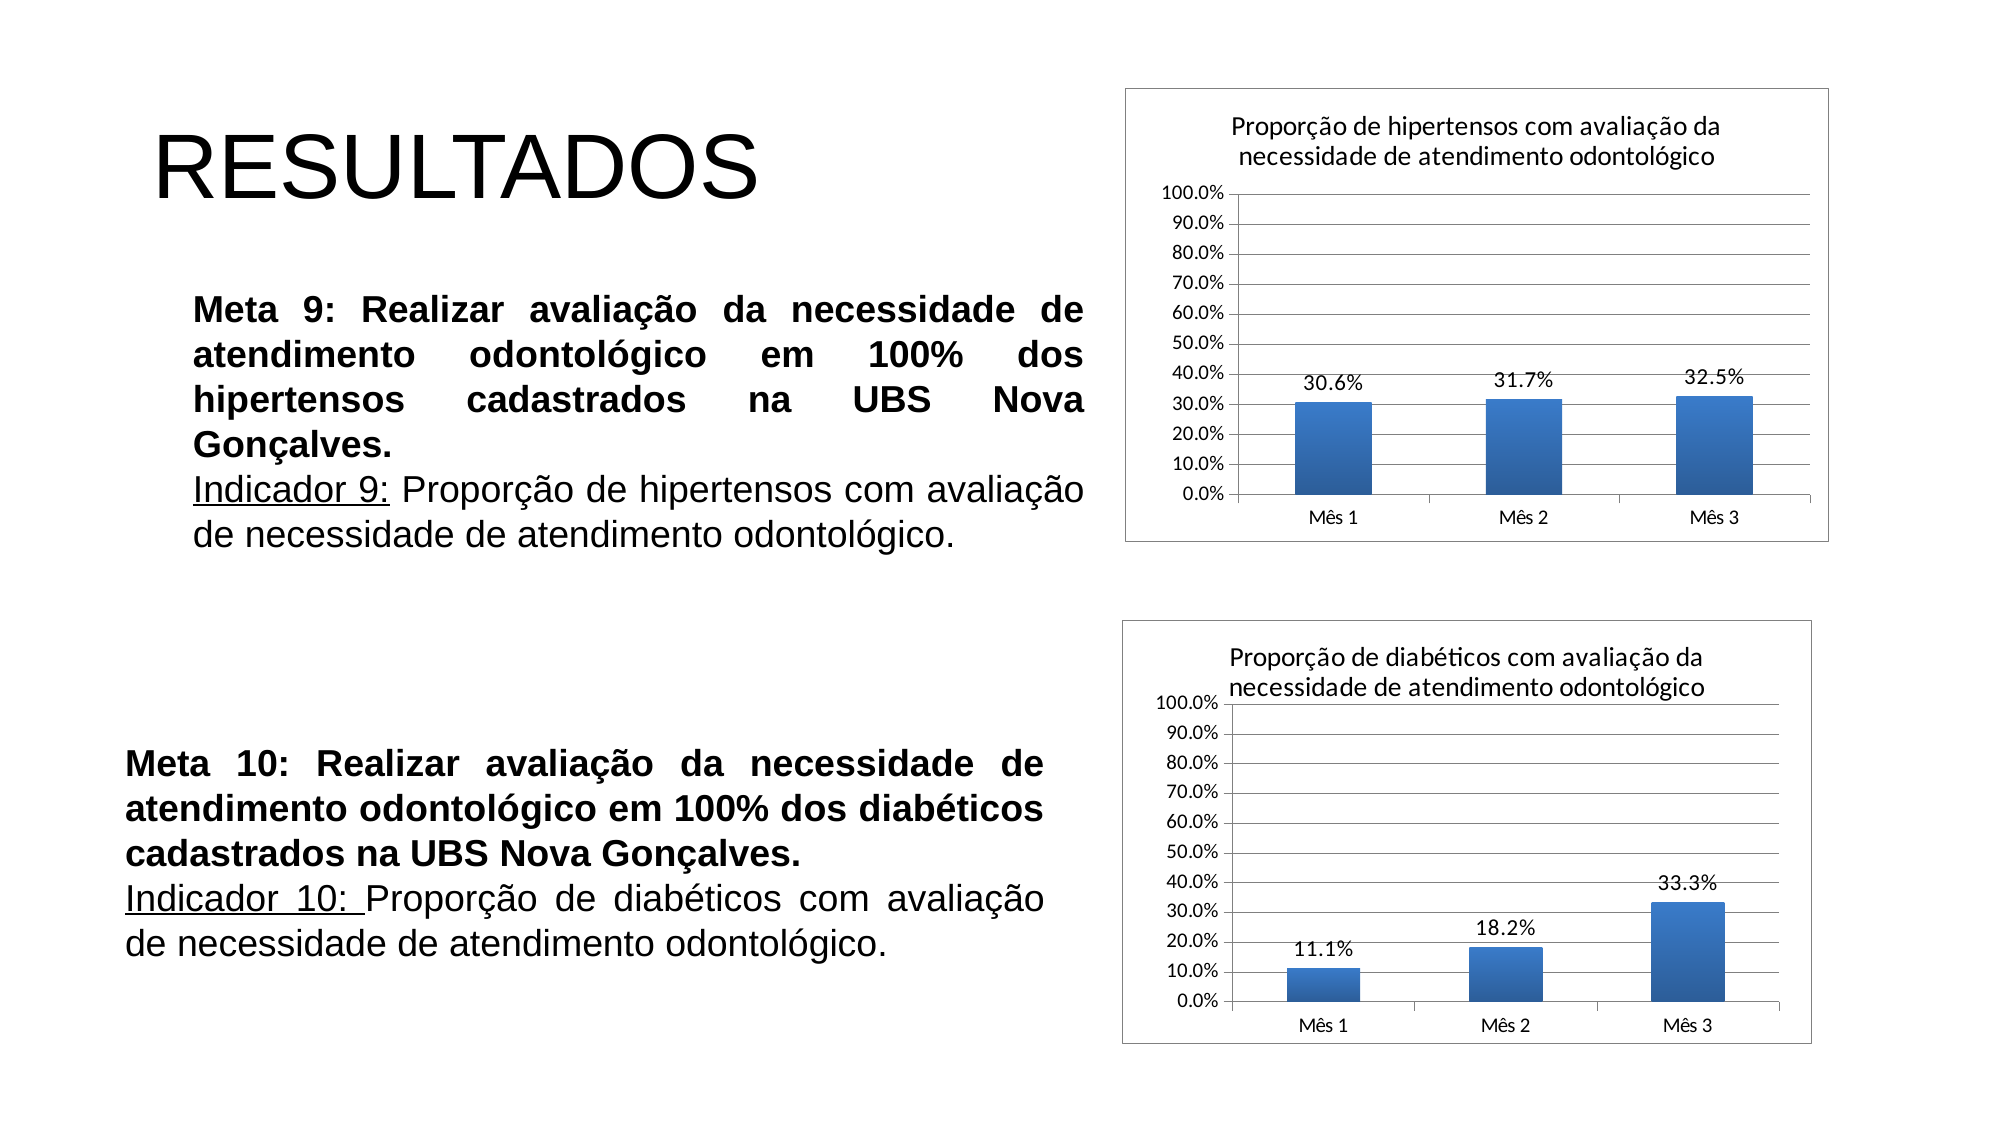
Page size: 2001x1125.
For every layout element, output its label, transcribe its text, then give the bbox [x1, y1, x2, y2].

title RESULTADOS [137, 59, 1863, 278]
text_box Meta 9: Realizar avaliação da necessidade de atendimento odontológico em 100% dos hipertensos cadastrados na UBS Nova Gonçalves. Indicador 9: Proporção de hipertensos com avaliação de necessidade de atendimento odontológico. [178, 277, 1100, 607]
chart [1122, 620, 1812, 1044]
text_box Meta 10: Realizar avaliação da necessidade de atendimento odontológico em 100% dos diabéticos cadastrados na UBS Nova Gonçalves. Indicador 10: Proporção de diabéticos com avaliação de necessidade de atendimento odontológico. [110, 731, 1060, 1016]
chart [1124, 88, 1829, 542]
